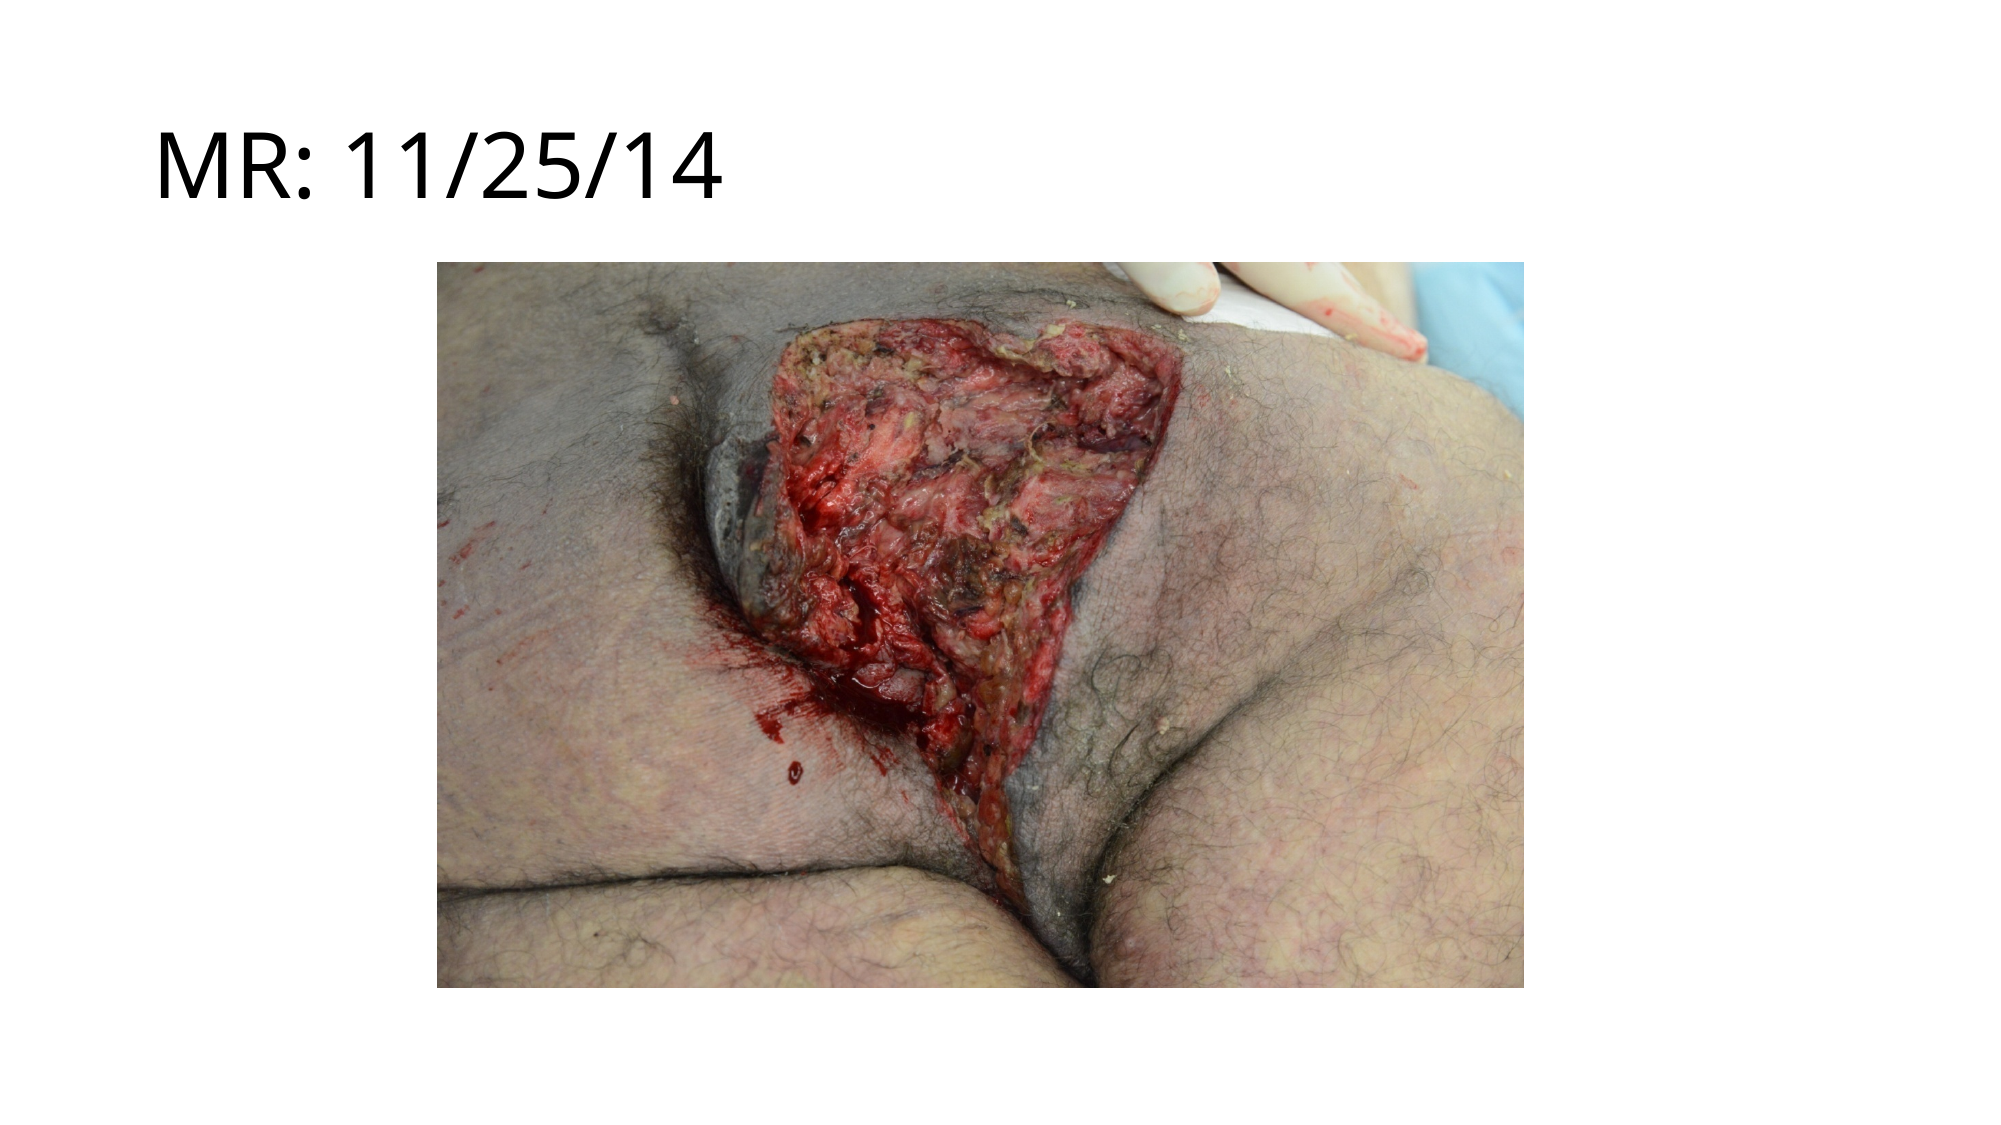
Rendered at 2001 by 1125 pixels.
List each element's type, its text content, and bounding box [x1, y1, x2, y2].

title MR: 11/25/14 [137, 59, 1863, 278]
picture [437, 262, 1524, 988]
